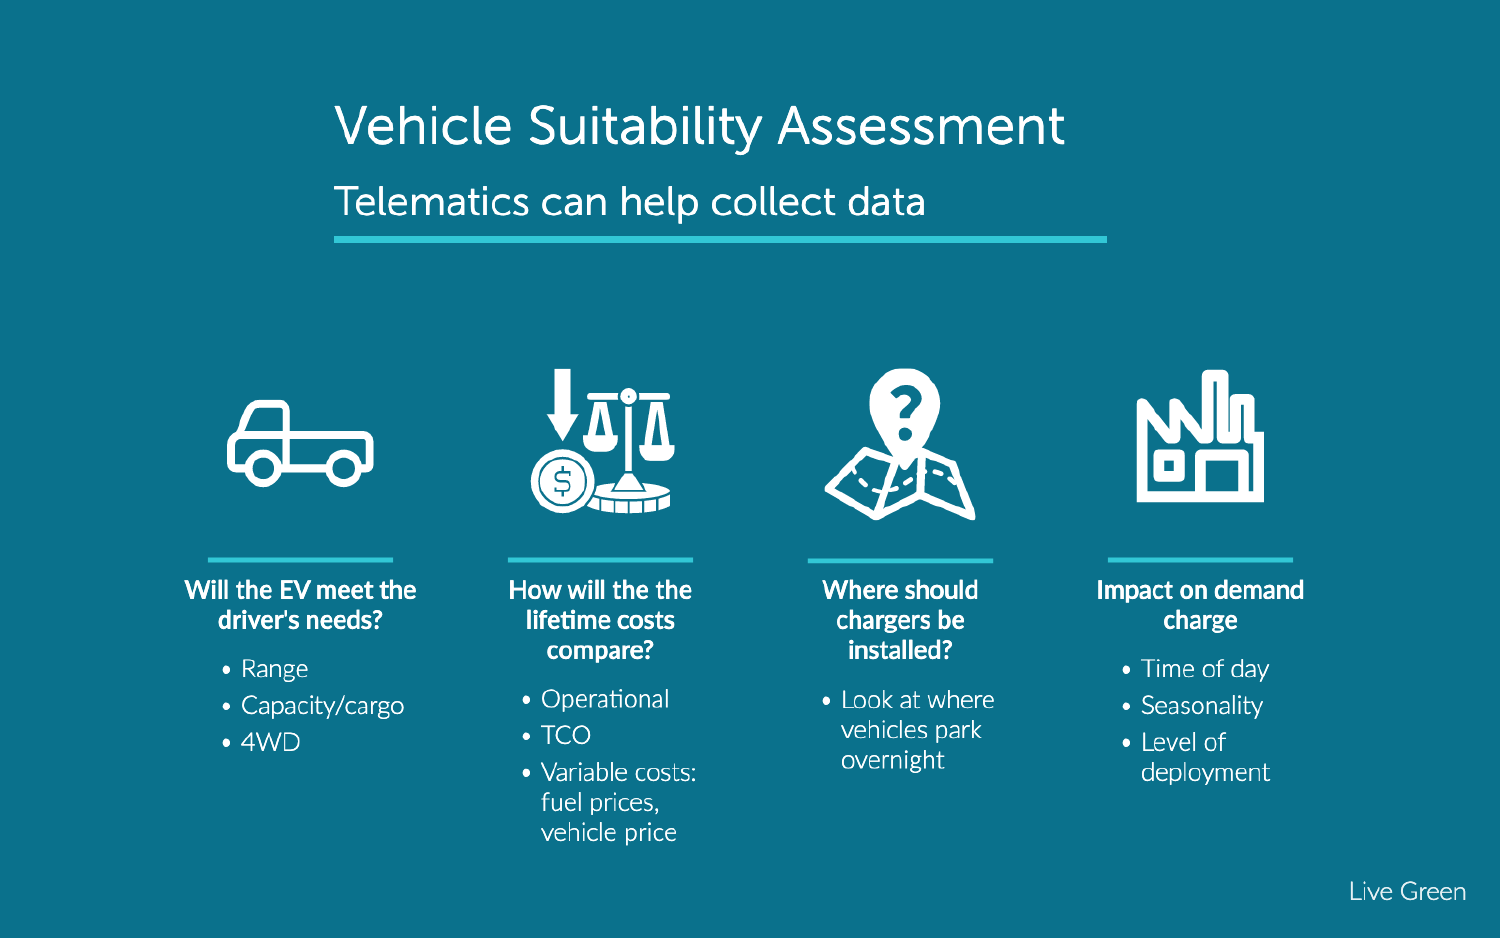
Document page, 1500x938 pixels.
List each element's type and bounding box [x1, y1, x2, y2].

picture [637, 585, 647, 599]
picture [1181, 585, 1192, 599]
picture [1215, 580, 1227, 598]
picture [565, 195, 581, 214]
picture [543, 585, 554, 598]
picture [823, 697, 829, 704]
picture [630, 502, 641, 513]
picture [825, 369, 975, 520]
picture [554, 585, 561, 598]
picture [401, 106, 423, 143]
picture [531, 106, 554, 144]
picture [913, 615, 919, 628]
picture [864, 615, 873, 629]
picture [623, 646, 629, 658]
picture [779, 106, 809, 143]
picture [616, 474, 641, 489]
picture [872, 195, 888, 215]
picture [645, 195, 663, 214]
picture [321, 615, 345, 629]
picture [931, 585, 943, 598]
picture [493, 195, 509, 215]
picture [823, 581, 847, 598]
picture [508, 558, 693, 562]
picture [659, 496, 669, 509]
picture [1213, 615, 1224, 632]
picture [308, 615, 318, 628]
picture [856, 646, 867, 658]
picture [584, 403, 617, 451]
picture [825, 189, 835, 215]
picture [469, 189, 479, 215]
picture [736, 117, 761, 155]
picture [603, 109, 617, 144]
picture [645, 641, 653, 652]
picture [761, 187, 766, 215]
picture [195, 581, 209, 598]
picture [640, 403, 674, 460]
picture [588, 394, 617, 399]
picture [443, 116, 467, 144]
picture [1020, 116, 1043, 143]
picture [549, 369, 577, 439]
picture [413, 195, 443, 214]
picture [542, 726, 554, 743]
picture [1050, 109, 1064, 144]
picture [861, 116, 885, 144]
picture [921, 615, 929, 629]
picture [1191, 615, 1200, 629]
picture [511, 581, 525, 598]
picture [696, 106, 704, 144]
picture [1177, 610, 1187, 628]
picture [709, 117, 713, 143]
picture [886, 585, 897, 599]
picture [735, 195, 756, 215]
picture [602, 500, 613, 512]
picture [335, 237, 1106, 242]
picture [945, 641, 951, 652]
picture [357, 195, 374, 215]
picture [531, 450, 594, 512]
picture [336, 106, 366, 143]
picture [890, 646, 899, 659]
picture [588, 498, 599, 509]
picture [667, 580, 677, 598]
picture [780, 195, 798, 215]
picture [616, 502, 627, 513]
picture [907, 195, 923, 215]
picture [596, 646, 607, 662]
picture [610, 646, 619, 659]
picture [365, 582, 373, 599]
picture [237, 583, 244, 599]
picture [623, 187, 640, 214]
picture [1154, 585, 1162, 599]
picture [878, 585, 884, 598]
picture [915, 116, 933, 144]
picture [1165, 615, 1174, 629]
picture [486, 116, 510, 144]
picture [223, 739, 229, 746]
picture [877, 615, 884, 628]
picture [917, 580, 928, 598]
picture [380, 187, 385, 215]
picture [380, 580, 401, 599]
picture [988, 116, 1012, 144]
picture [247, 580, 257, 598]
picture [588, 195, 605, 214]
picture [656, 613, 674, 629]
picture [276, 611, 286, 628]
picture [939, 610, 950, 628]
picture [1226, 615, 1236, 629]
picture [290, 615, 298, 629]
picture [880, 642, 887, 658]
picture [405, 585, 415, 599]
picture [352, 585, 362, 599]
picture [645, 500, 655, 512]
picture [335, 187, 358, 214]
picture [946, 585, 957, 599]
picture [652, 106, 676, 144]
picture [208, 558, 393, 562]
picture [680, 585, 691, 599]
picture [899, 615, 909, 629]
picture [1245, 585, 1261, 598]
picture [234, 615, 240, 628]
picture [613, 582, 620, 599]
picture [260, 585, 271, 599]
picture [624, 580, 634, 598]
picture [1126, 585, 1150, 602]
picture [1108, 558, 1293, 562]
picture [560, 646, 571, 658]
picture [593, 117, 597, 143]
picture [966, 580, 977, 599]
picture [548, 646, 557, 659]
picture [448, 195, 464, 215]
picture [885, 615, 897, 632]
picture [850, 187, 868, 215]
picture [656, 582, 663, 599]
picture [1123, 666, 1129, 673]
picture [548, 615, 559, 629]
picture [645, 615, 653, 629]
picture [894, 189, 904, 215]
picture [374, 611, 382, 622]
picture [838, 615, 847, 629]
picture [543, 195, 560, 214]
picture [223, 666, 229, 673]
picture [941, 116, 981, 143]
picture [850, 610, 860, 628]
picture [540, 611, 547, 628]
picture [669, 187, 674, 215]
picture [813, 116, 831, 144]
picture [838, 116, 855, 144]
picture [262, 615, 272, 629]
picture [621, 389, 636, 404]
picture [630, 615, 642, 629]
picture [185, 581, 194, 598]
picture [618, 615, 629, 629]
picture [720, 109, 734, 144]
picture [578, 615, 596, 628]
picture [713, 195, 730, 215]
picture [523, 769, 529, 776]
picture [529, 585, 540, 598]
picture [808, 559, 993, 563]
picture [640, 394, 669, 399]
picture [906, 585, 914, 599]
picture [1165, 582, 1172, 598]
picture [864, 585, 874, 598]
picture [1204, 615, 1211, 628]
picture [318, 585, 335, 598]
picture [369, 116, 393, 144]
picture [282, 581, 310, 598]
picture [1264, 585, 1274, 599]
picture [1137, 370, 1263, 502]
picture [679, 195, 697, 223]
picture [1230, 585, 1241, 599]
picture [626, 407, 631, 470]
picture [1106, 585, 1123, 598]
picture [575, 646, 592, 658]
picture [219, 610, 230, 628]
picture [953, 615, 963, 628]
picture [1123, 739, 1129, 746]
picture [339, 585, 349, 598]
picture [362, 615, 371, 629]
picture [249, 615, 260, 628]
picture [228, 400, 373, 486]
picture [771, 187, 777, 215]
picture [515, 195, 528, 215]
picture [474, 106, 481, 144]
picture [561, 612, 574, 629]
picture [915, 646, 926, 659]
picture [523, 696, 529, 703]
picture [802, 195, 820, 215]
picture [1278, 580, 1303, 599]
picture [850, 580, 860, 598]
picture [569, 585, 584, 598]
picture [595, 484, 669, 498]
picture [622, 116, 643, 144]
picture [348, 610, 359, 629]
picture [389, 195, 406, 214]
picture [561, 117, 584, 144]
picture [870, 646, 878, 659]
picture [1196, 585, 1206, 598]
picture [631, 646, 642, 659]
picture [599, 615, 610, 629]
picture [929, 640, 940, 659]
picture [891, 116, 909, 144]
